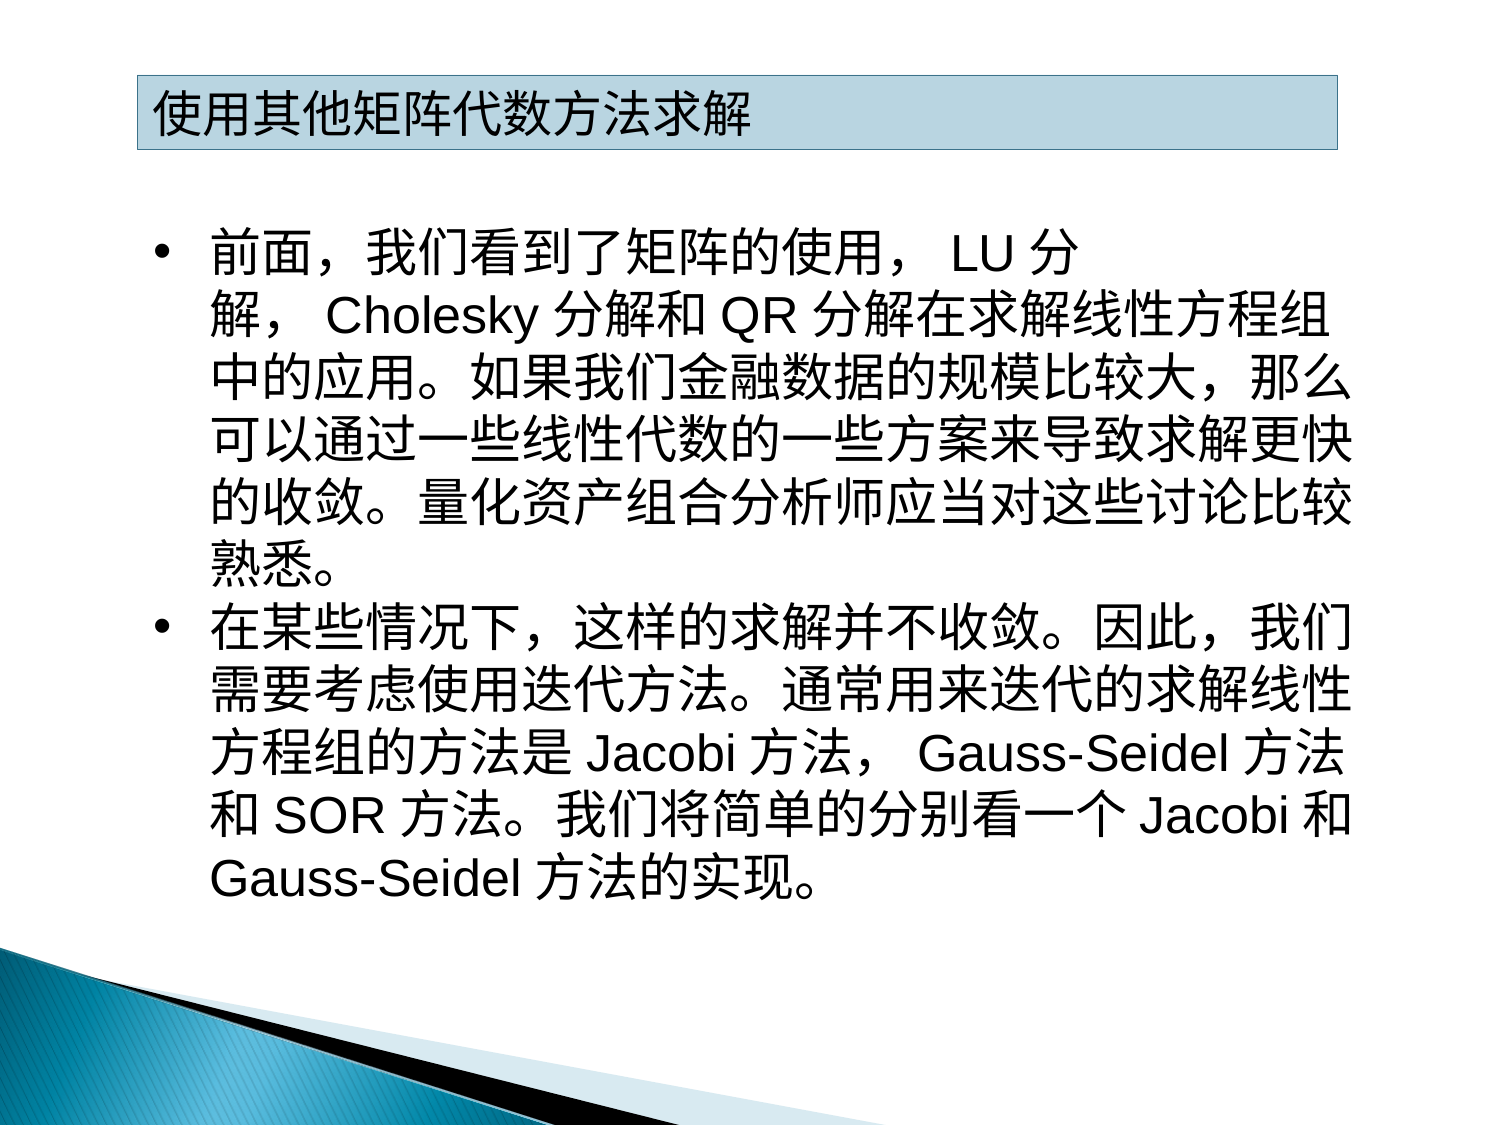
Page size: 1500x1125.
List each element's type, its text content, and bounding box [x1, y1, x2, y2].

picture [0, 946, 559, 1125]
text_box 前面，我们看到了矩阵的使用，LU分解，Cholesky分解和QR分解在求解线性方程组中的应用。如果我们金融数据的规模比较大，那么可以通过一些线性代数的一些方案来导致求解更快的收敛。量化资产组合分析师应当对这些讨论比较熟悉。 在某些情况下，这样的求解并不收敛。因此，我们需要考虑使用迭代方法。通常用来迭代的求解线性方程组的方法是Jacobi方法，Gauss-Seidel方法和SOR方法。我们将简单的分别看一个Jacobi和Gauss-Seidel方法的实现。 [138, 211, 1375, 914]
text_box 使用其他矩阵代数方法求解 [137, 74, 1338, 150]
